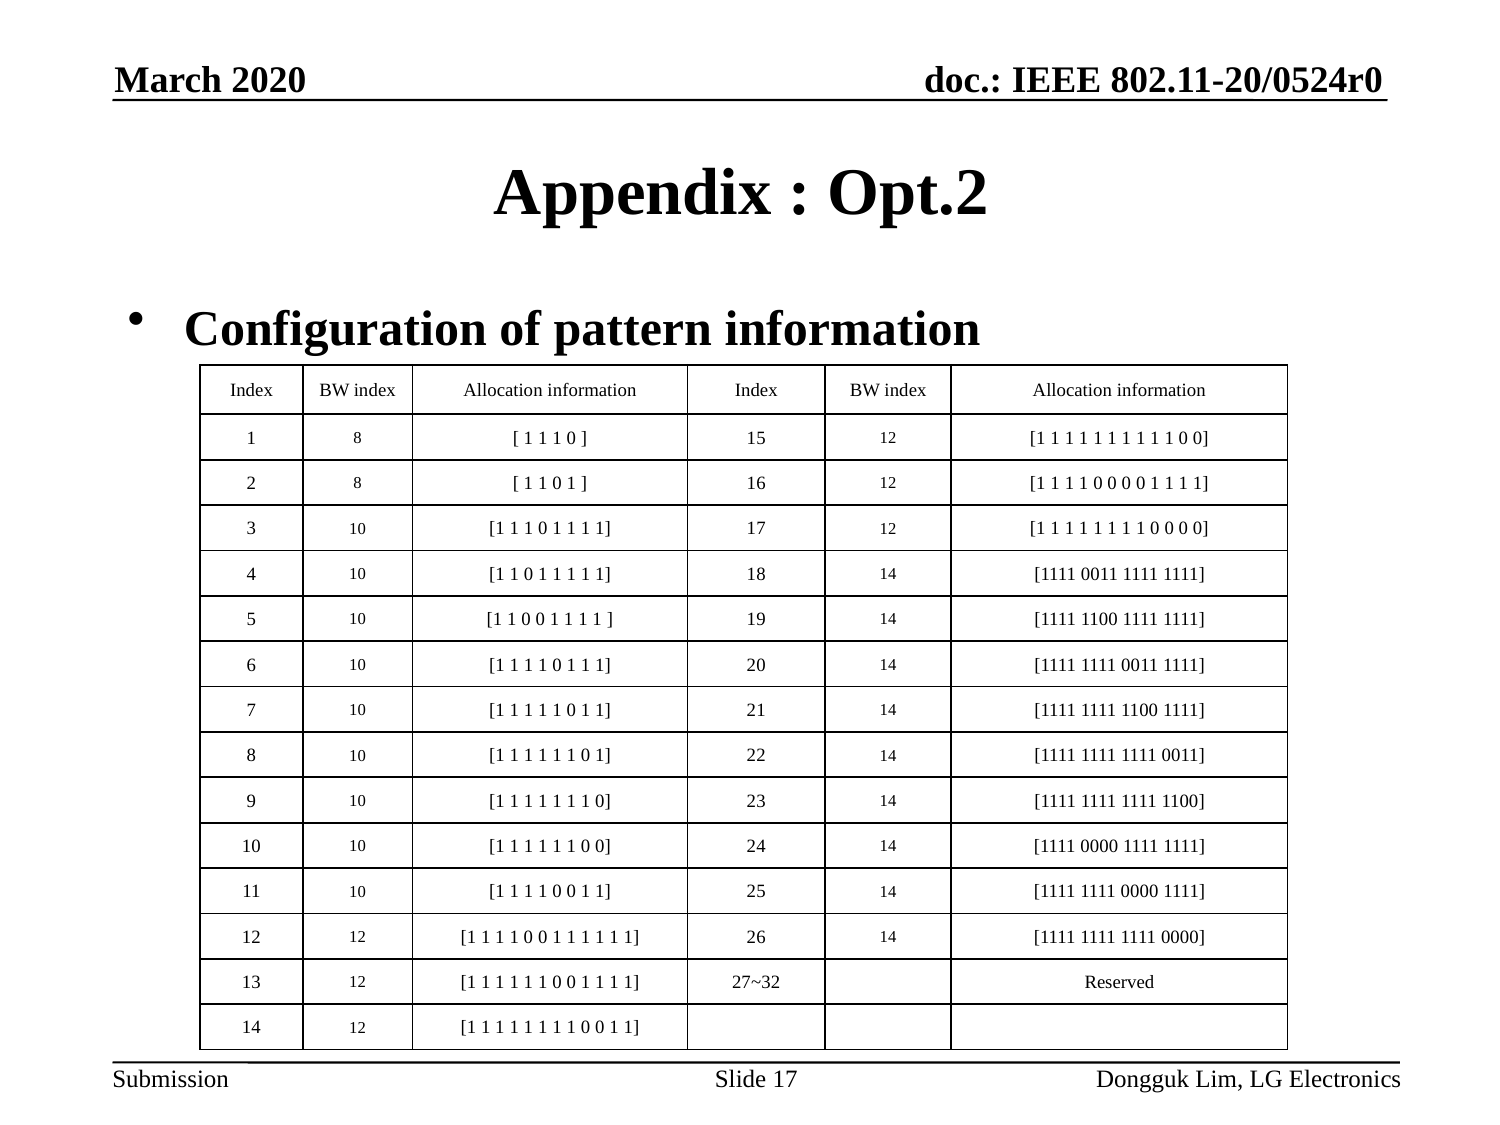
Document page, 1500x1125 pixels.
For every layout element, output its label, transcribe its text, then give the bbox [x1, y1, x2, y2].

table_header BW index [304, 366, 412, 413]
table_cell [1 1 1 1 0 1 1 1] [413, 642, 687, 686]
slide_number Slide 17 [712, 1061, 800, 1093]
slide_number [114, 54, 309, 101]
table_cell 12 [304, 1005, 412, 1049]
table_cell Reserved [952, 960, 1287, 1003]
table_cell 23 [688, 778, 824, 822]
table_cell 11 [201, 869, 302, 913]
table_cell 14 [201, 1005, 302, 1049]
table_header Allocation information [413, 366, 687, 413]
table_cell [826, 960, 950, 1003]
table_cell [1 1 0 0 1 1 1 1 ] [413, 597, 687, 640]
table_cell 7 [201, 687, 302, 731]
table_cell [1 1 0 1 1 1 1 1] [413, 551, 687, 595]
table_cell 5 [201, 597, 302, 640]
table_cell 12 [826, 415, 950, 459]
table_cell 8 [304, 415, 412, 459]
table_cell [ 1 1 0 1 ] [413, 461, 687, 504]
title Appendix : Opt.2 [112, 112, 1388, 263]
table_cell 22 [688, 733, 824, 776]
table_cell 2 [201, 461, 302, 504]
table_cell 24 [688, 824, 824, 867]
table_cell 15 [688, 415, 824, 459]
table_cell [1111 1111 0011 1111] [952, 642, 1287, 686]
table_cell 14 [826, 597, 950, 640]
table_cell 14 [826, 642, 950, 686]
table_cell 14 [826, 869, 950, 913]
table_cell [1 1 1 1 1 1 1 1 0 0 1 1] [413, 1005, 687, 1049]
table_cell 13 [201, 960, 302, 1003]
table_cell 12 [826, 461, 950, 504]
table_cell [1 1 1 1 0 0 1 1 1 1 1 1] [413, 914, 687, 958]
table_cell [688, 1005, 824, 1049]
table_cell 21 [688, 687, 824, 731]
table_cell 10 [304, 506, 412, 550]
table_cell [826, 1005, 950, 1049]
table_cell 26 [688, 914, 824, 958]
table_cell 25 [688, 869, 824, 913]
table_cell 14 [826, 778, 950, 822]
table_cell 10 [304, 597, 412, 640]
table_cell 16 [688, 461, 824, 504]
table_cell 14 [826, 687, 950, 731]
table_cell 10 [304, 642, 412, 686]
table_cell [1 1 1 1 1 1 0 0 1 1 1 1] [413, 960, 687, 1003]
table_cell 27~32 [688, 960, 824, 1003]
table_cell 12 [304, 914, 412, 958]
table_cell [1111 1111 1100 1111] [952, 687, 1287, 731]
table_cell [1111 1111 1111 1100] [952, 778, 1287, 822]
table_header Index [201, 366, 302, 413]
table_cell [952, 1005, 1287, 1049]
table_cell 3 [201, 506, 302, 550]
table_cell [ 1 1 1 0 ] [413, 415, 687, 459]
table_cell 9 [201, 778, 302, 822]
table_cell [1 1 1 1 1 1 1 1 0 0 0 0] [952, 506, 1287, 550]
footer Dongguk Lim, LG Electronics [1092, 1061, 1402, 1093]
table_cell 12 [826, 506, 950, 550]
table_cell 10 [304, 824, 412, 867]
table_cell 20 [688, 642, 824, 686]
table_cell 4 [201, 551, 302, 595]
table_cell 8 [201, 733, 302, 776]
table_cell 10 [304, 733, 412, 776]
table_cell 6 [201, 642, 302, 686]
table_cell [1 1 1 1 1 1 1 0] [413, 778, 687, 822]
table_cell 8 [304, 461, 412, 504]
table_header BW index [826, 366, 950, 413]
table_cell [1 1 1 0 1 1 1 1] [413, 506, 687, 550]
table_cell [1111 1111 0000 1111] [952, 869, 1287, 913]
table_cell 10 [201, 824, 302, 867]
table_cell 14 [826, 551, 950, 595]
table_cell 19 [688, 597, 824, 640]
table_cell [1 1 1 1 0 0 1 1] [413, 869, 687, 913]
table_header Allocation information [952, 366, 1287, 413]
table_cell 12 [304, 960, 412, 1003]
table_cell [1111 1100 1111 1111] [952, 597, 1287, 640]
table_cell [1 1 1 1 1 1 1 1 1 1 0 0] [952, 415, 1287, 459]
table_cell [1 1 1 1 0 0 0 0 1 1 1 1] [952, 461, 1287, 504]
table_cell [1 1 1 1 1 1 0 0] [413, 824, 687, 867]
table_cell 10 [304, 778, 412, 822]
list Configuration of pattern information [112, 287, 1388, 1000]
table_cell [1111 0000 1111 1111] [952, 824, 1287, 867]
table_cell 12 [201, 914, 302, 958]
table_cell [1111 1111 1111 0011] [952, 733, 1287, 776]
table_cell 14 [826, 914, 950, 958]
table_cell 18 [688, 551, 824, 595]
table_cell [1111 0011 1111 1111] [952, 551, 1287, 595]
table_cell 14 [826, 824, 950, 867]
table_cell [1111 1111 1111 0000] [952, 914, 1287, 958]
table_cell 17 [688, 506, 824, 550]
table_cell 1 [201, 415, 302, 459]
table_cell 10 [304, 687, 412, 731]
table_cell 10 [304, 869, 412, 913]
table_cell [1 1 1 1 1 1 0 1] [413, 733, 687, 776]
table_cell 10 [304, 551, 412, 595]
table_cell 14 [826, 733, 950, 776]
table_cell [1 1 1 1 1 0 1 1] [413, 687, 687, 731]
table_header Index [688, 366, 824, 413]
